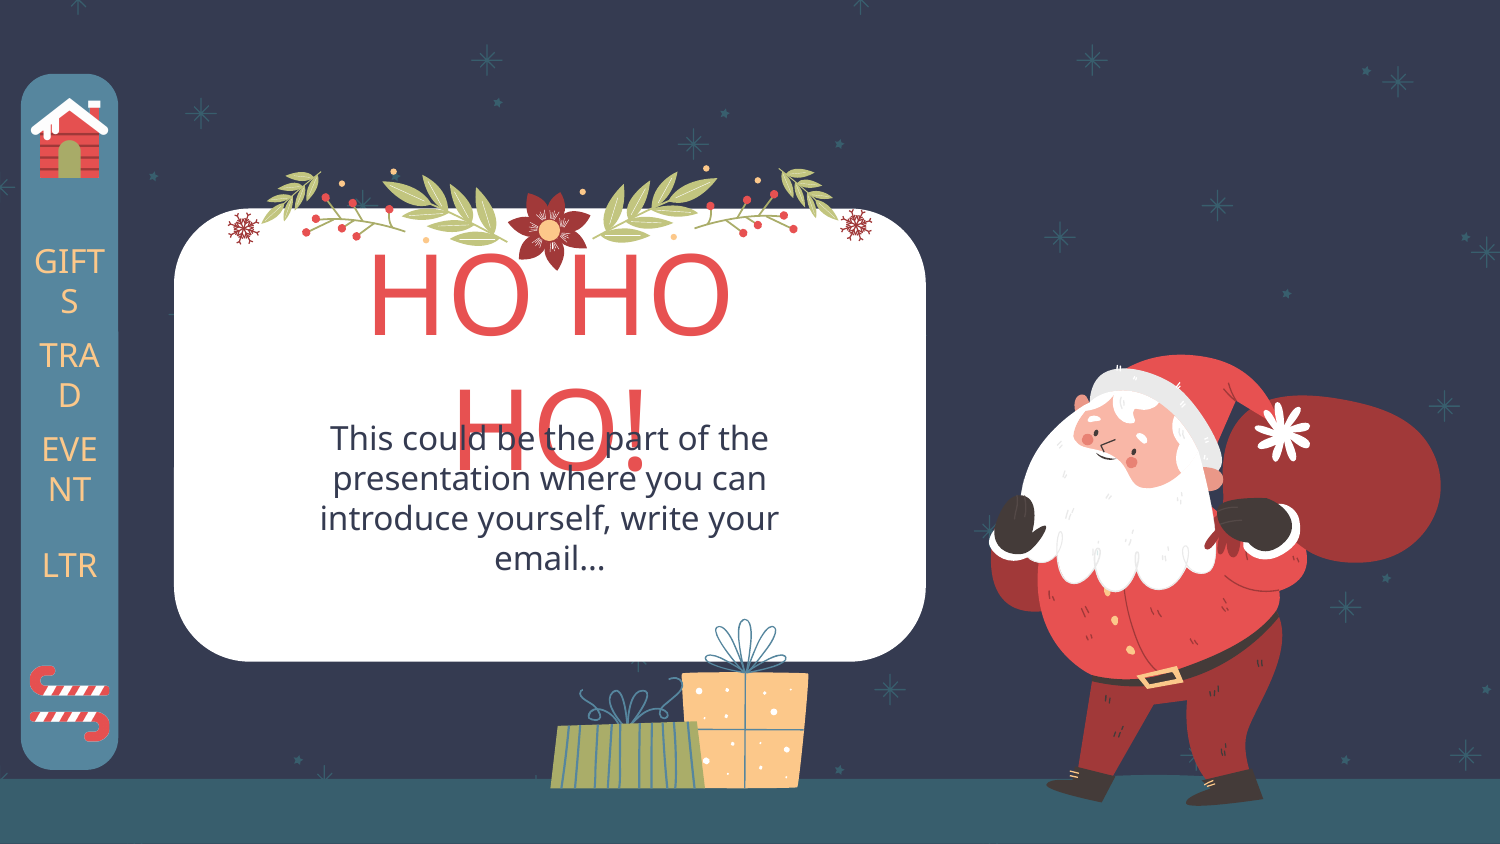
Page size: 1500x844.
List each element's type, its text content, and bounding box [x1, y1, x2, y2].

picture [29, 98, 110, 178]
subtitle This could be the part of the presentation where you can introduce yourself, write your email… [280, 420, 820, 575]
title EVENT [29, 421, 110, 516]
picture [30, 640, 110, 767]
text_box [173, 213, 926, 662]
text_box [227, 164, 873, 272]
title LTR [29, 517, 110, 612]
title GIFTS [29, 233, 110, 327]
title HO HO HO! [280, 296, 820, 420]
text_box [680, 618, 811, 789]
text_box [972, 354, 1445, 821]
title TRAD [29, 327, 110, 421]
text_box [550, 676, 706, 789]
